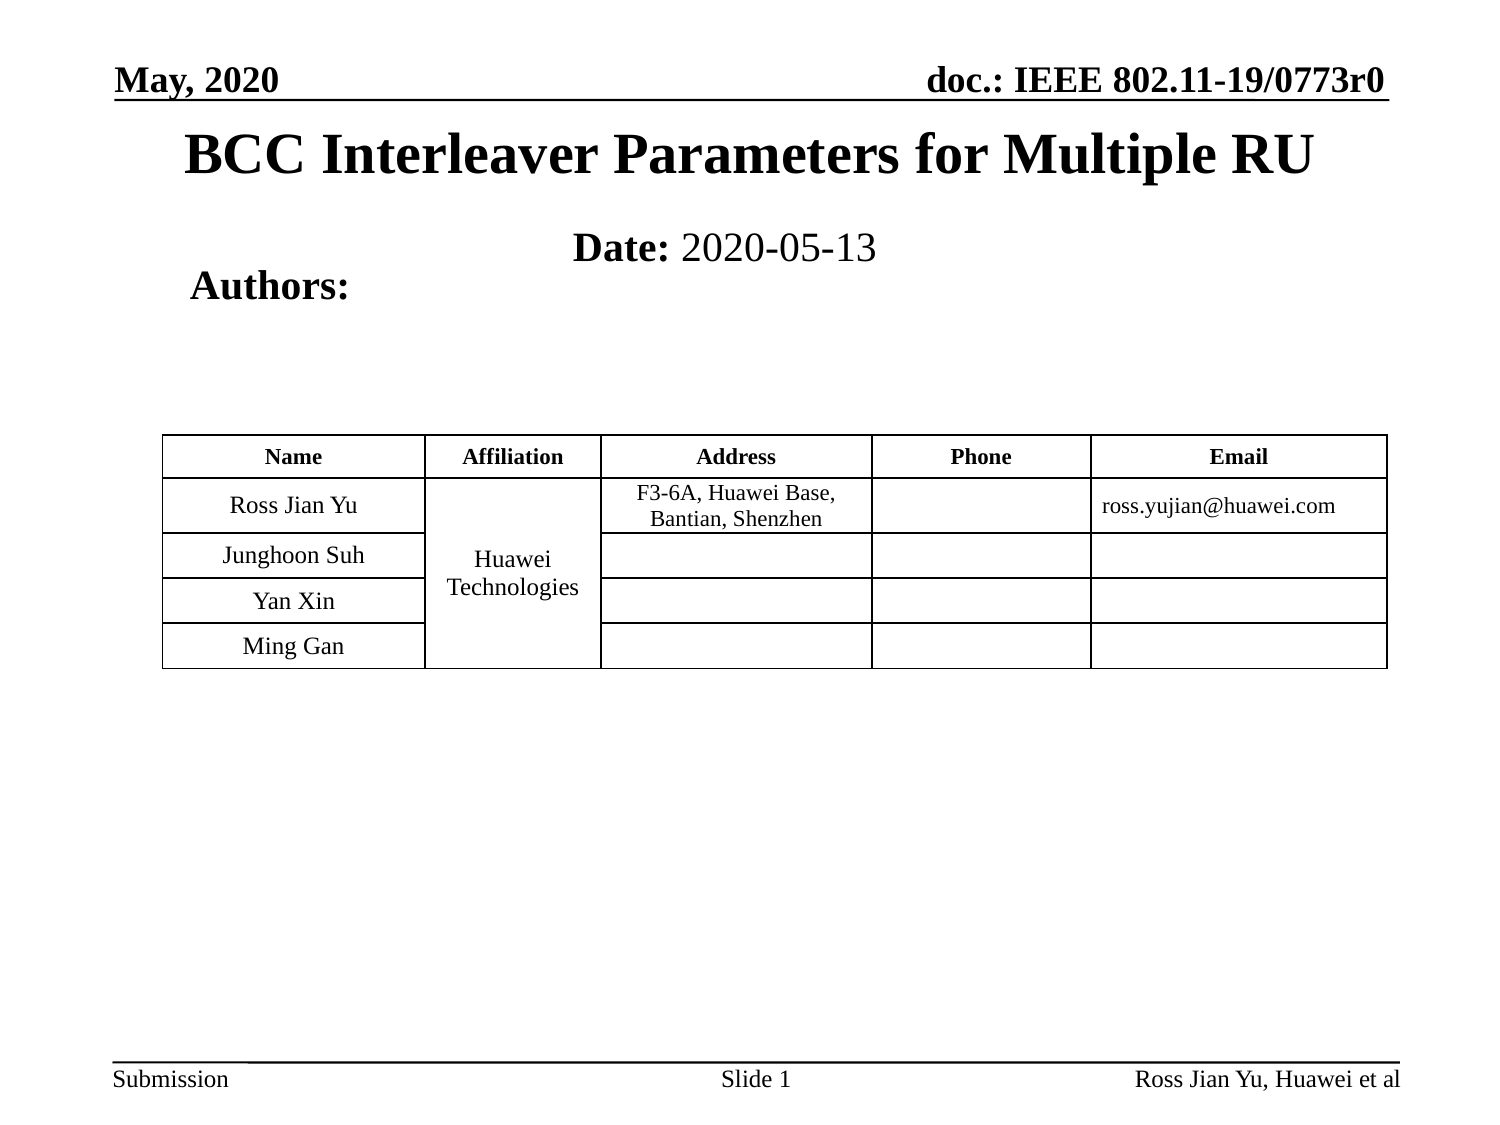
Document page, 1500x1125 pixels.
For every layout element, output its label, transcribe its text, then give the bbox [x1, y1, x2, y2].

table_header Name [163, 436, 424, 477]
table_cell Ming Gan [163, 624, 424, 668]
slide_number Slide 1 [712, 1061, 800, 1093]
table_cell Huawei Technologies [426, 479, 600, 668]
table_header Affiliation [426, 436, 600, 477]
table_header Phone [873, 436, 1090, 477]
table_header Address [602, 436, 871, 477]
table_cell F3-6A, Huawei Base, Bantian, Shenzhen [602, 479, 871, 532]
table_cell [873, 624, 1090, 668]
table_cell Yan Xin [163, 579, 424, 622]
text_box Authors: [174, 249, 413, 313]
table_cell [1092, 534, 1386, 577]
table_header Email [1092, 436, 1386, 477]
title BCC Interleaver Parameters for Multiple RU [112, 99, 1388, 201]
table_cell [602, 624, 871, 668]
table_cell [602, 579, 871, 622]
footer Ross Jian Yu, Huawei et al [1131, 1061, 1402, 1125]
table_cell [873, 479, 1090, 532]
table_cell ross.yujian@huawei.com [1092, 479, 1386, 532]
text_box Date: 2020-05-13 [87, 212, 1363, 275]
table_cell Ross Jian Yu [163, 479, 424, 532]
table_cell [873, 579, 1090, 622]
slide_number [114, 54, 281, 101]
table_cell Junghoon Suh [163, 534, 424, 577]
table_cell [873, 534, 1090, 577]
table_cell [1092, 624, 1386, 668]
table_cell [1092, 579, 1386, 622]
table_cell [602, 534, 871, 577]
